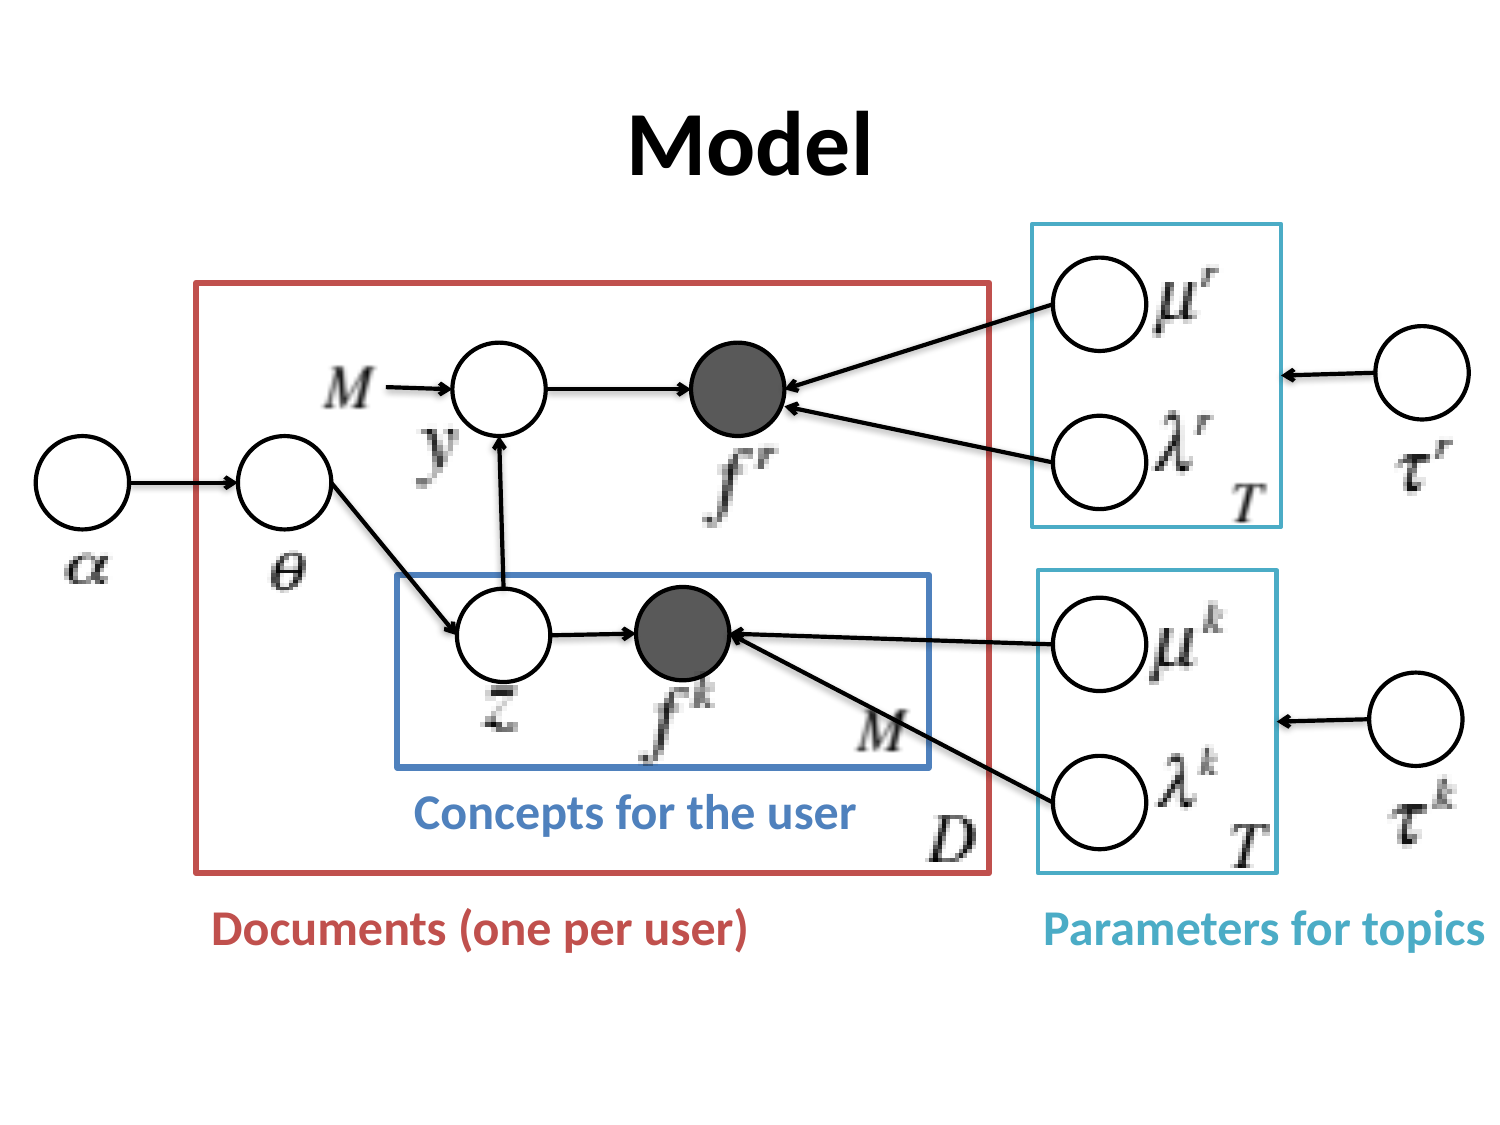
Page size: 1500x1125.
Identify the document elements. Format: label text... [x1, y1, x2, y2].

title Model [75, 45, 1425, 222]
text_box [35, 223, 1500, 964]
